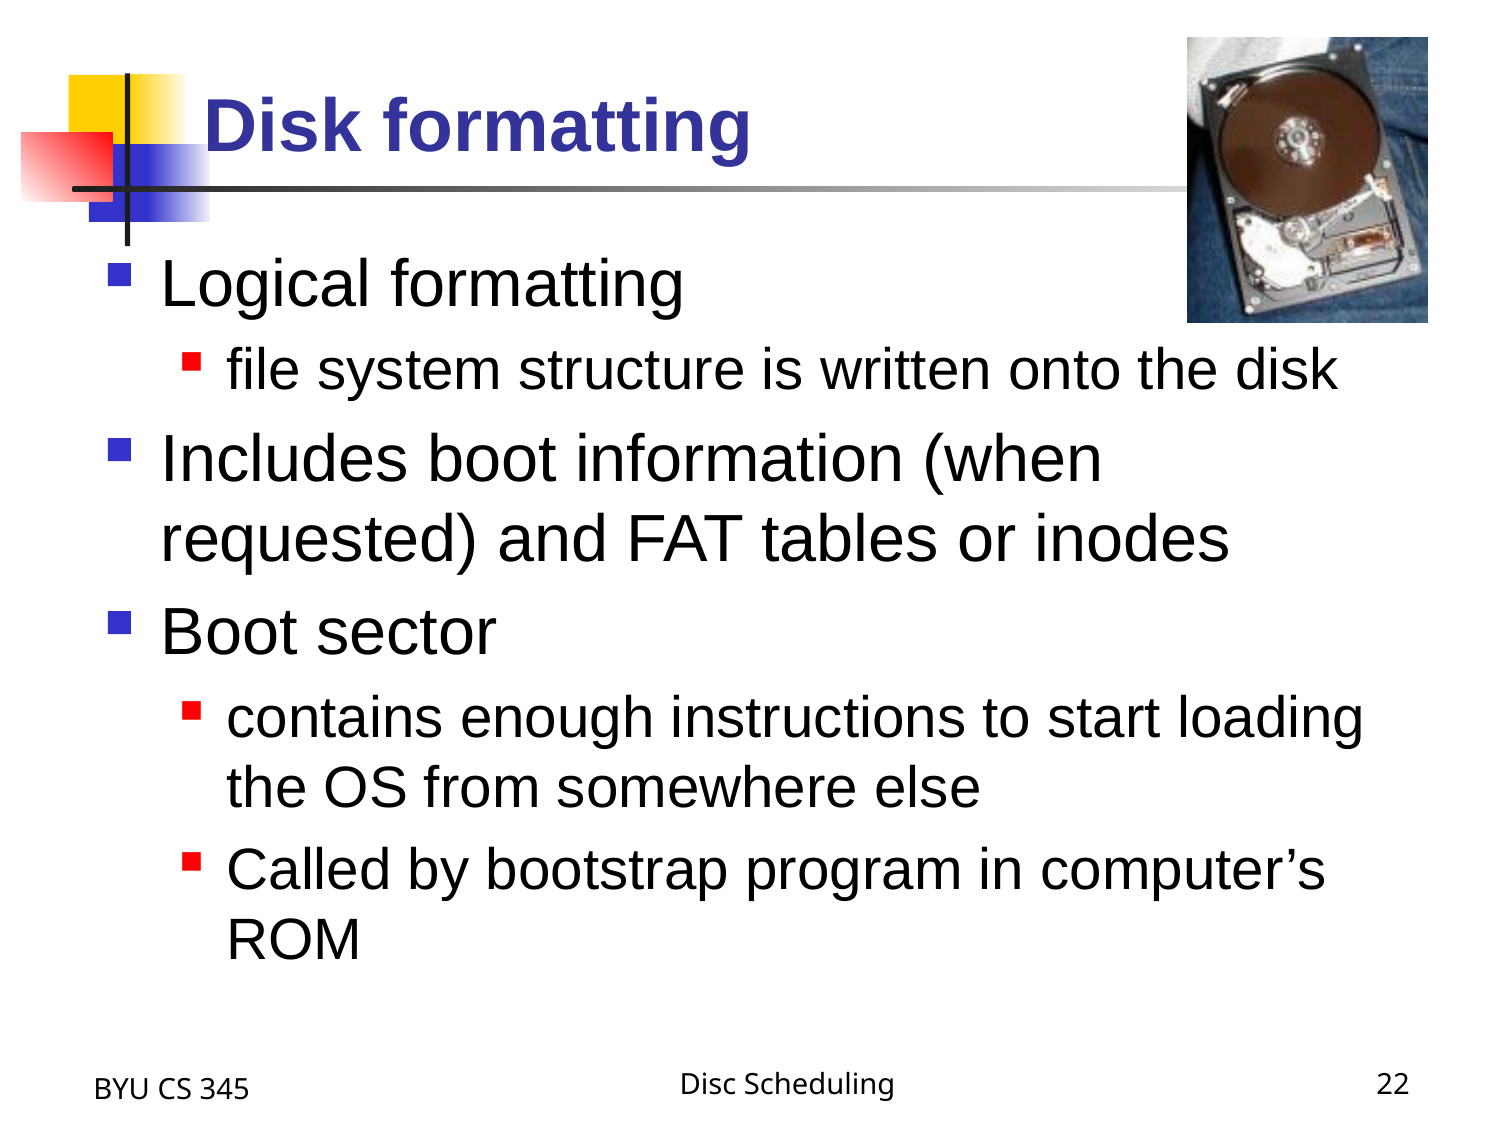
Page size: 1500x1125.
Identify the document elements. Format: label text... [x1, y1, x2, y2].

slide_number 22 [1112, 1038, 1425, 1113]
footer Disc Scheduling [549, 1038, 1025, 1113]
list Logical formatting file system structure is written onto the disk Includes boot information (when requested) and FAT tables or inodes Boot sector contains enough instructions to start loading the OS from somewhere else Called by bootstrap program in computer’s ROM [89, 232, 1429, 1038]
slide_number BYU CS 345 [78, 1037, 391, 1113]
picture [1187, 37, 1428, 324]
title Disk formatting [188, 31, 1468, 174]
